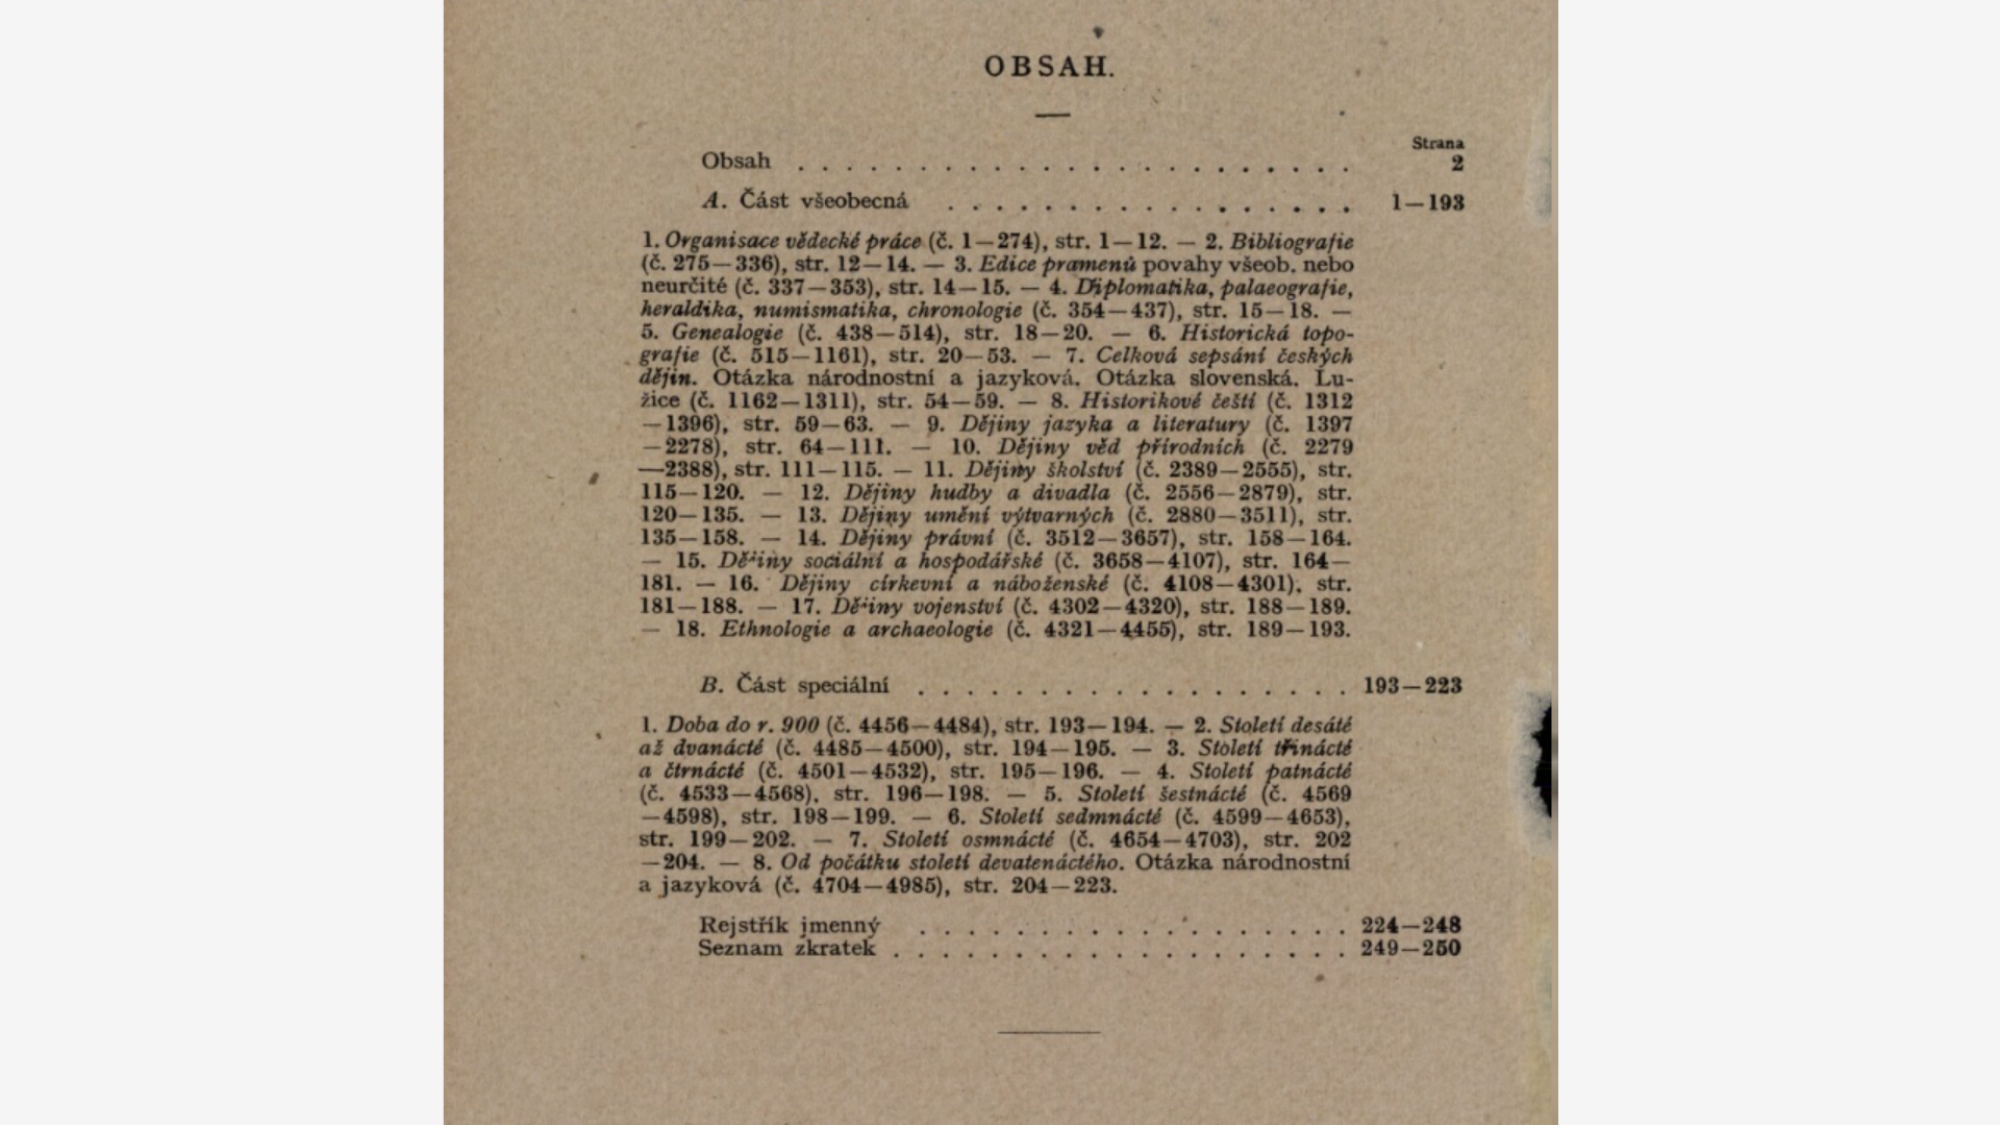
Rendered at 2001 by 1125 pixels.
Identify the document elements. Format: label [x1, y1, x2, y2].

list [0, 0, 2000, 1125]
